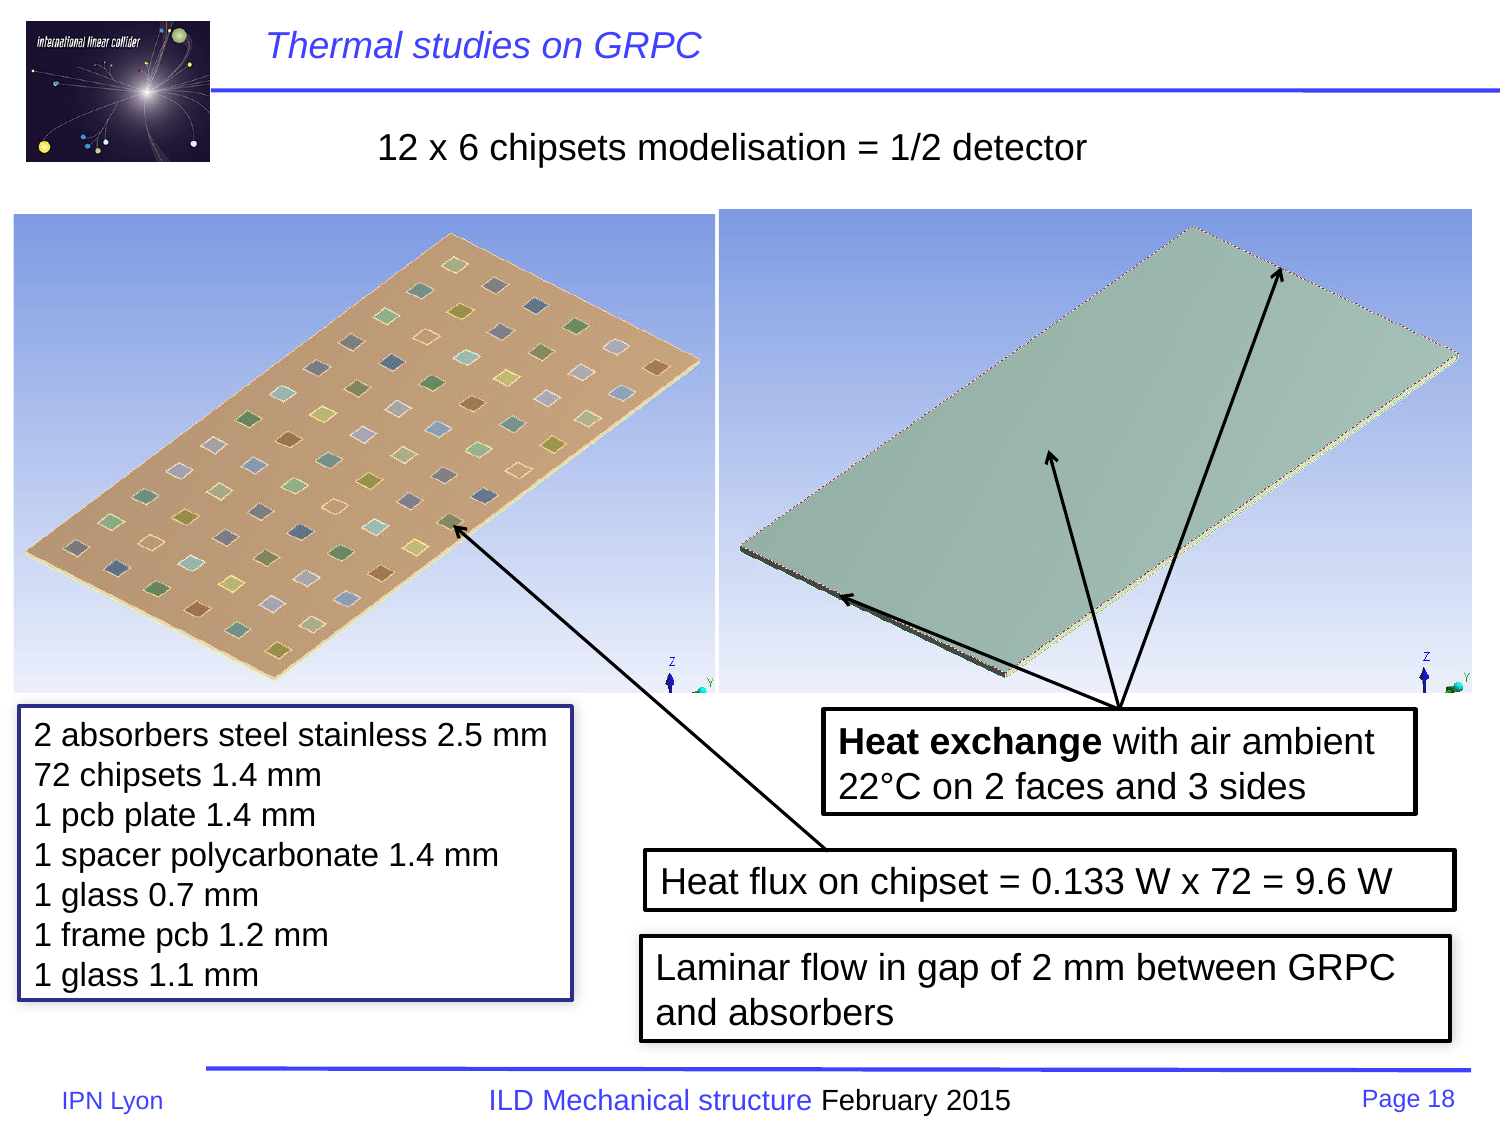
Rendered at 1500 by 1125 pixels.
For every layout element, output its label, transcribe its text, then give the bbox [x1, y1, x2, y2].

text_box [921, 511, 1037, 793]
text_box Heat flux on chipset = 0.133 W x 72 = 9.6 W [643, 848, 1457, 912]
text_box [953, 543, 1214, 616]
text_box Heat exchange with air ambient 22°C on 2 faces and 3 sides [832, 707, 1418, 816]
text_box Laminar flow in gap of 2 mm between GRPC and absorbers [639, 934, 1452, 1043]
picture [718, 209, 1473, 693]
text_box 12 x 6 chipsets modelisation = 1/2 detector [362, 115, 1263, 176]
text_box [978, 407, 1422, 570]
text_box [452, 524, 829, 852]
picture [26, 21, 210, 162]
title Thermal studies on GRPC [249, 0, 1500, 87]
picture [13, 213, 716, 693]
text_box 2 absorbers steel stainless 2.5 mm 72 chipsets 1.4 mm 1 pcb plate 1.4 mm 1 spacer polycarbonate 1.4 mm 1 glass 0.7 mm 1 frame pcb 1.2 mm 1 glass 1.1 mm [17, 704, 574, 1002]
